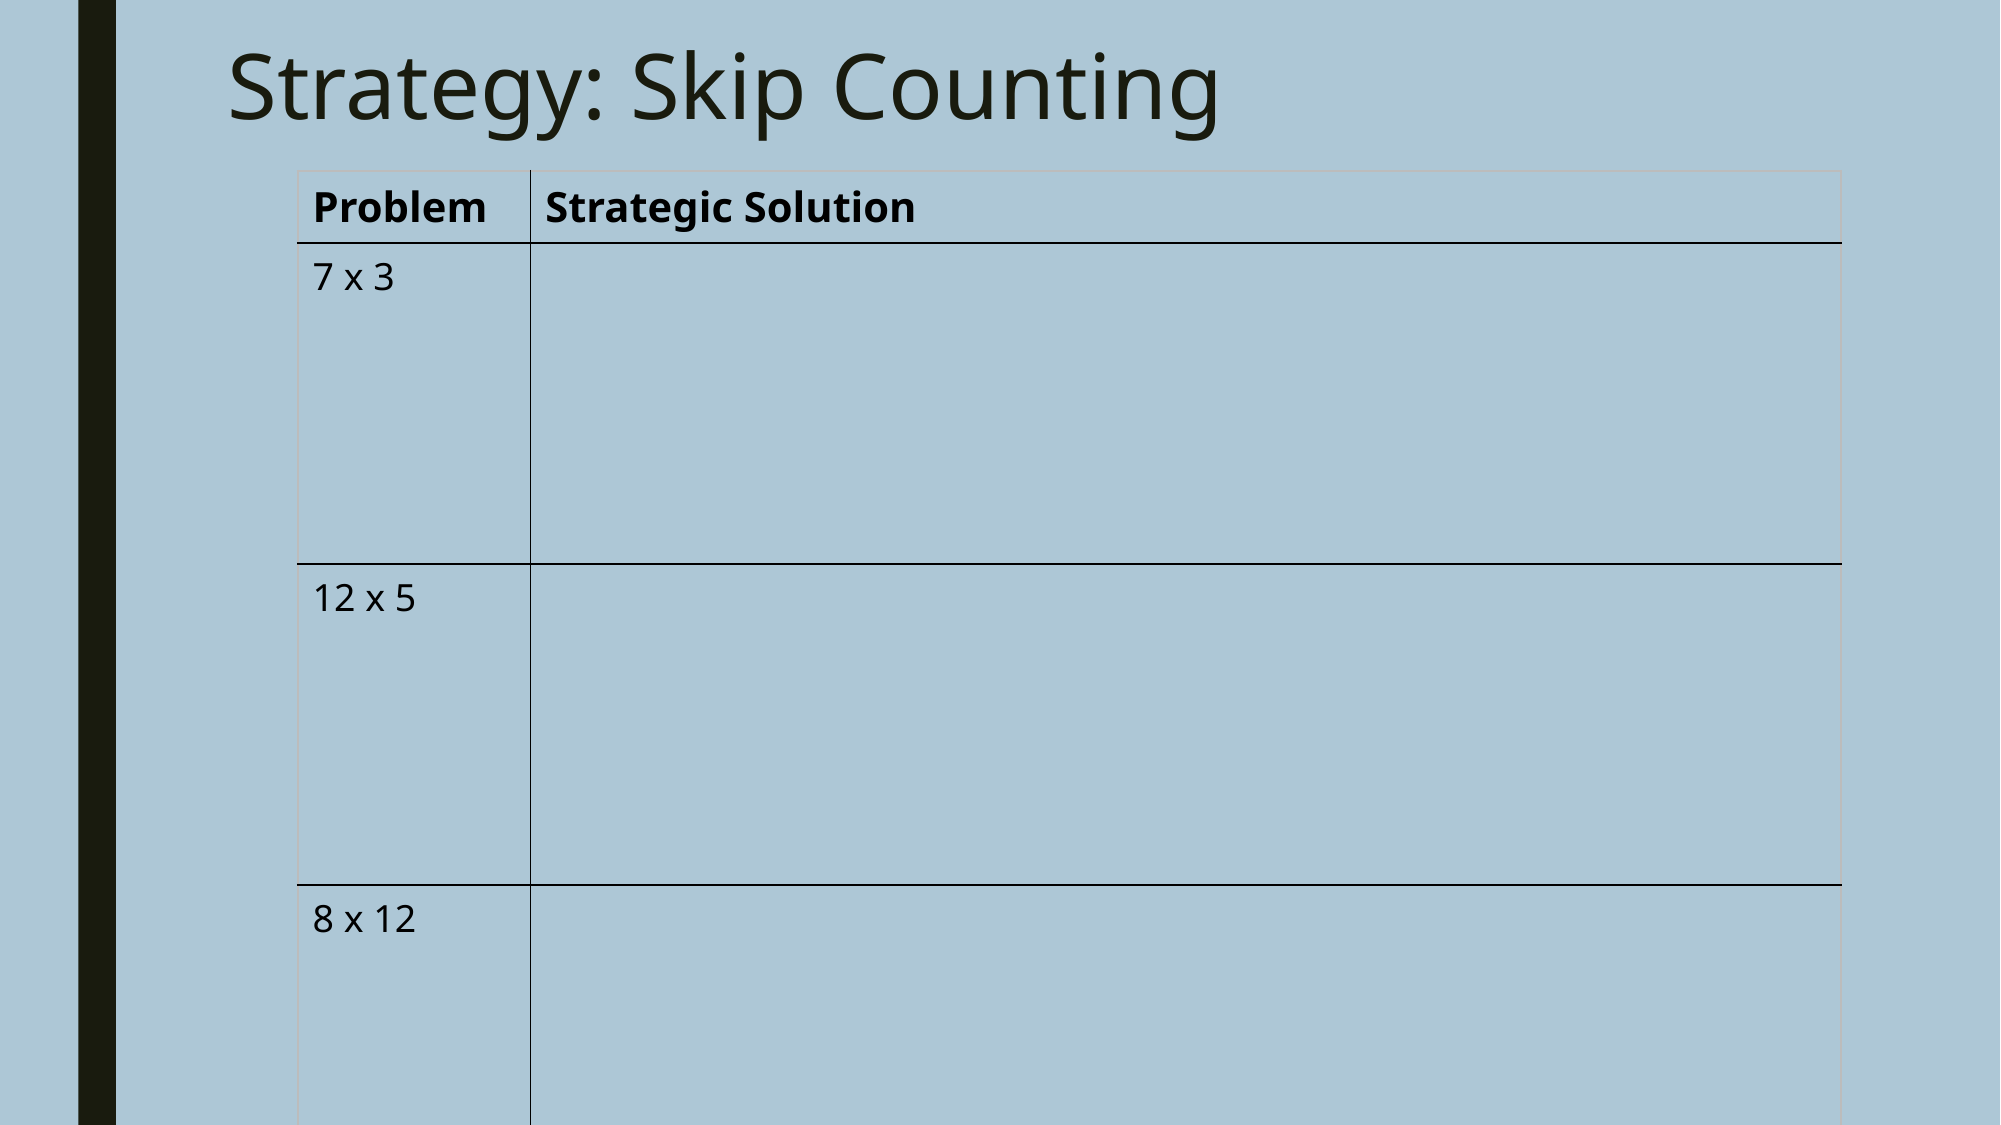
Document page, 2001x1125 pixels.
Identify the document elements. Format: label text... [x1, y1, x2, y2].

table_cell [531, 886, 1840, 1125]
table_cell 7 x 3 [299, 244, 530, 563]
table_cell [531, 244, 1840, 563]
table_header Problem [299, 172, 530, 242]
table_header Strategic Solution [531, 172, 1840, 242]
table_cell 12 x 5 [299, 565, 530, 884]
title Strategy: Skip Counting [212, 34, 1788, 147]
table_cell 8 x 12 [299, 886, 530, 1125]
table_cell [531, 565, 1840, 884]
